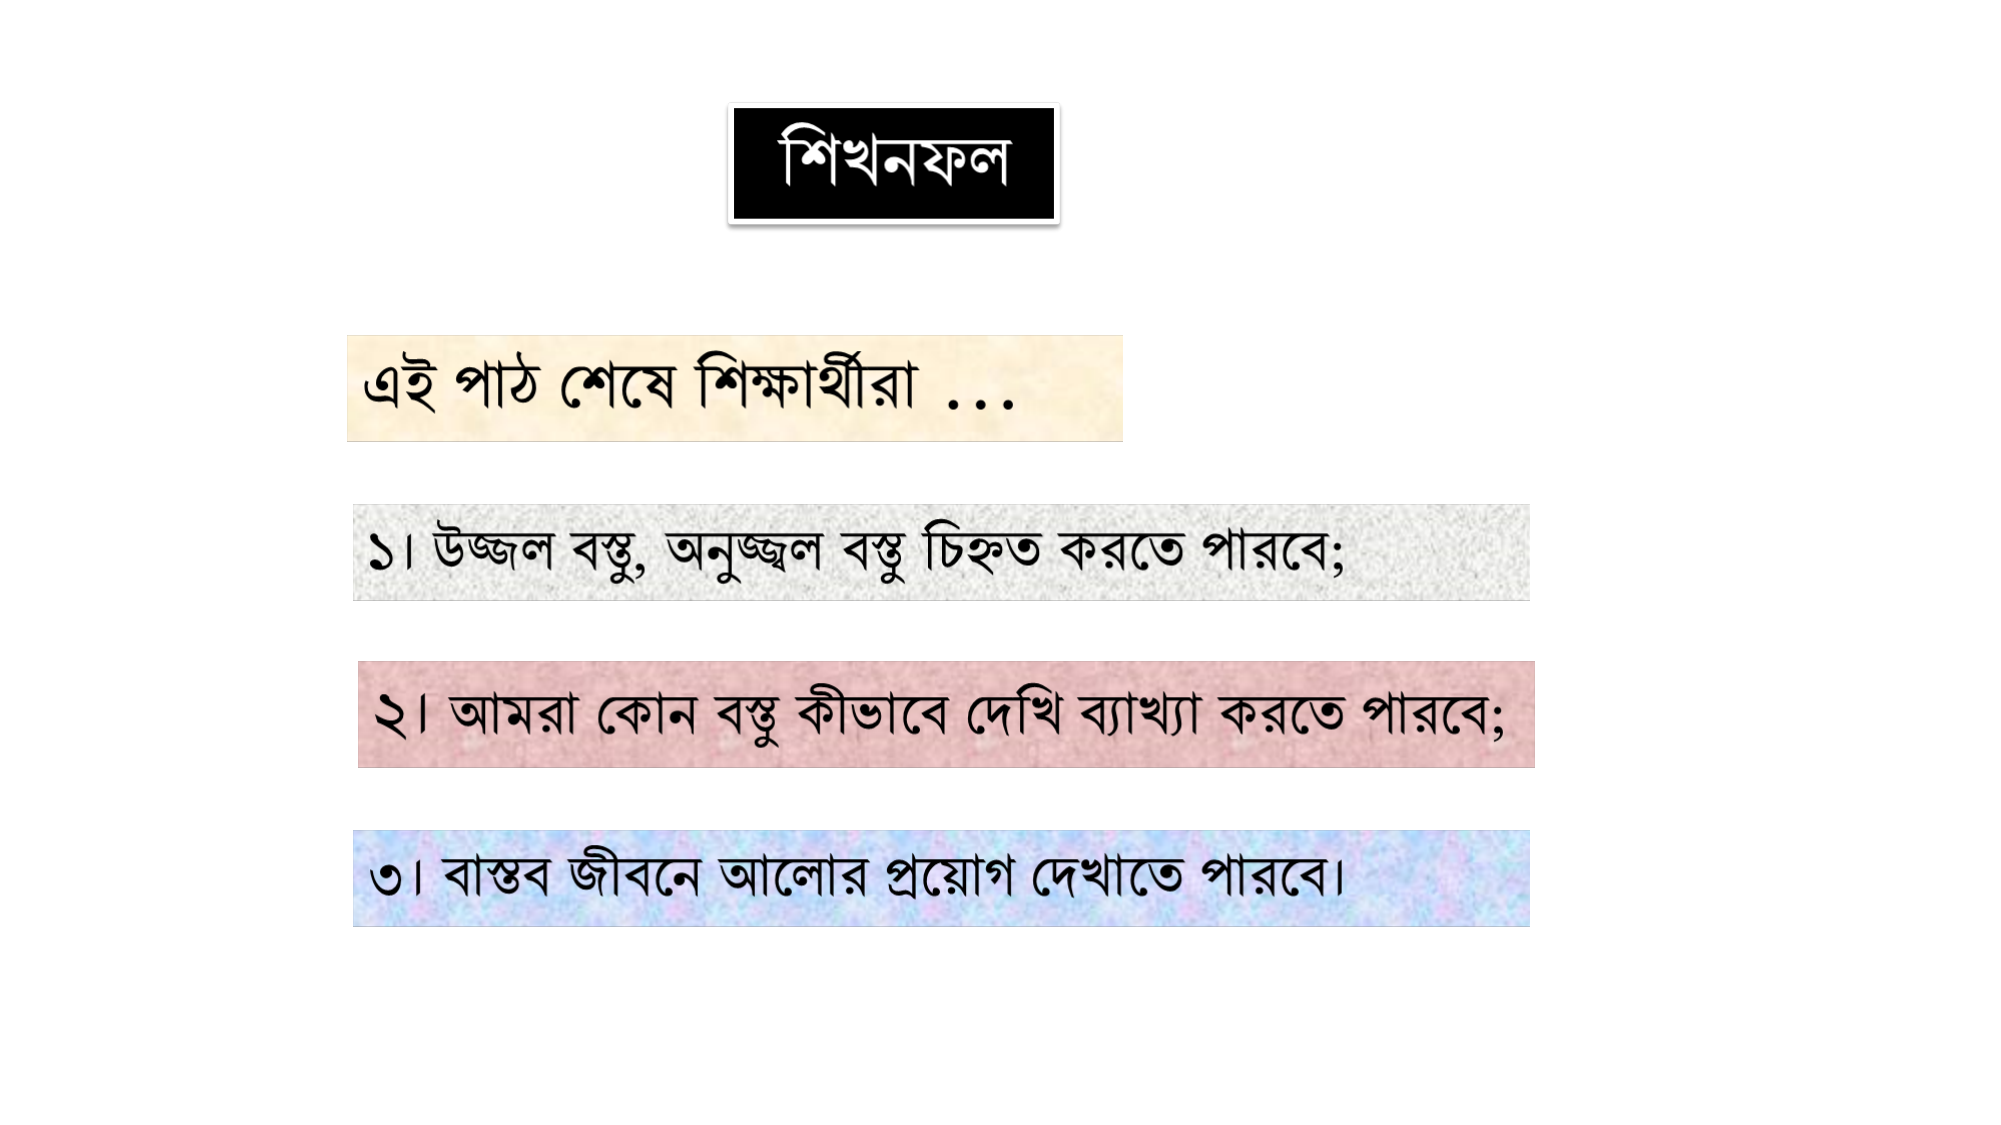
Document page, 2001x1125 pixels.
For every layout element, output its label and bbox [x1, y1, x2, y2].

picture [328, 646, 1566, 805]
picture [328, 817, 1530, 959]
picture [328, 491, 1530, 633]
picture [719, 83, 1074, 281]
picture [317, 320, 1123, 479]
